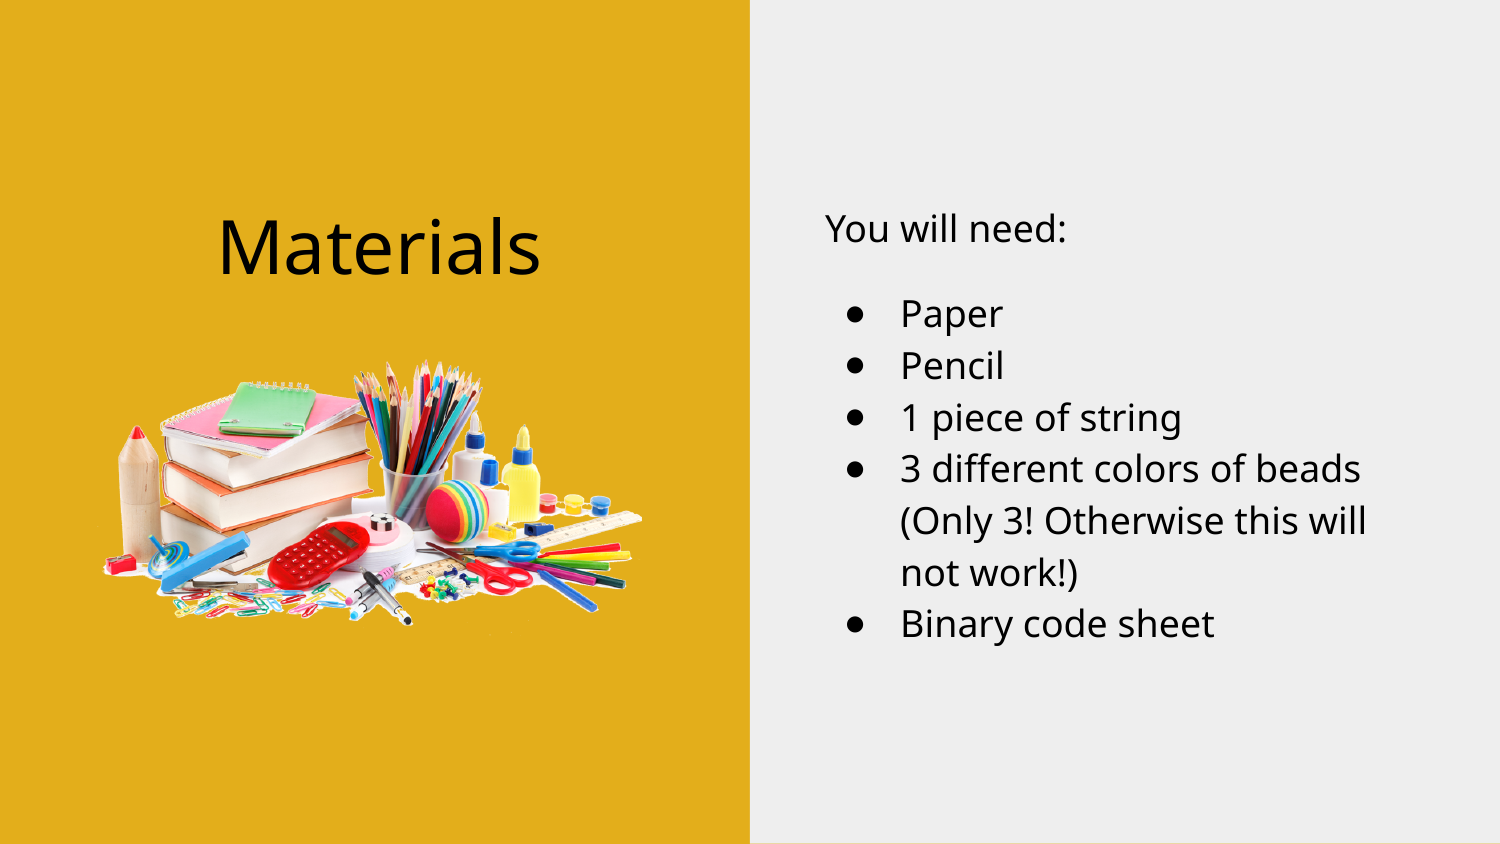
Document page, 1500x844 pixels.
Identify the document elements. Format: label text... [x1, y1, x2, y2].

title Materials [47, 61, 712, 305]
list You will need: Paper Pencil 1 piece of string 3 different colors of beads (Only 3! Otherwise this will not work!) Binary code sheet [810, 118, 1440, 725]
picture [97, 349, 660, 636]
